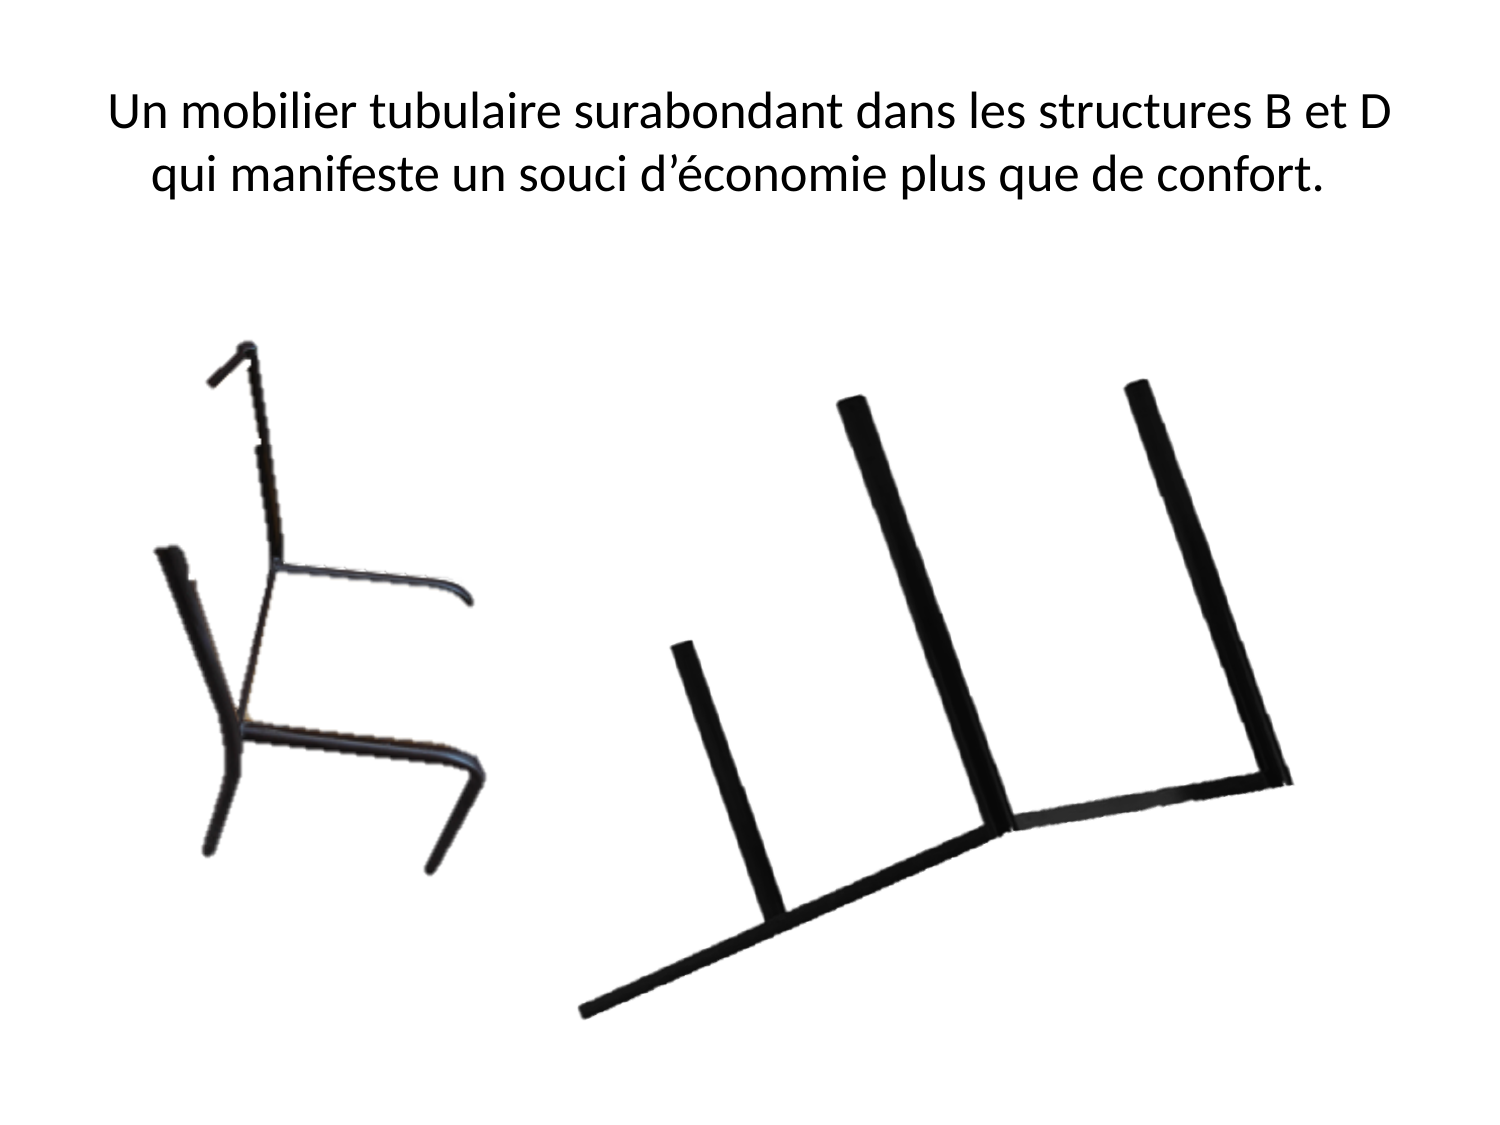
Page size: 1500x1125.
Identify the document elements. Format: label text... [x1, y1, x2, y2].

title Un mobilier tubulaire surabondant dans les structures B et D qui manifeste un souci d’économie plus que de confort. [75, 45, 1425, 233]
picture [2, 244, 1334, 1084]
